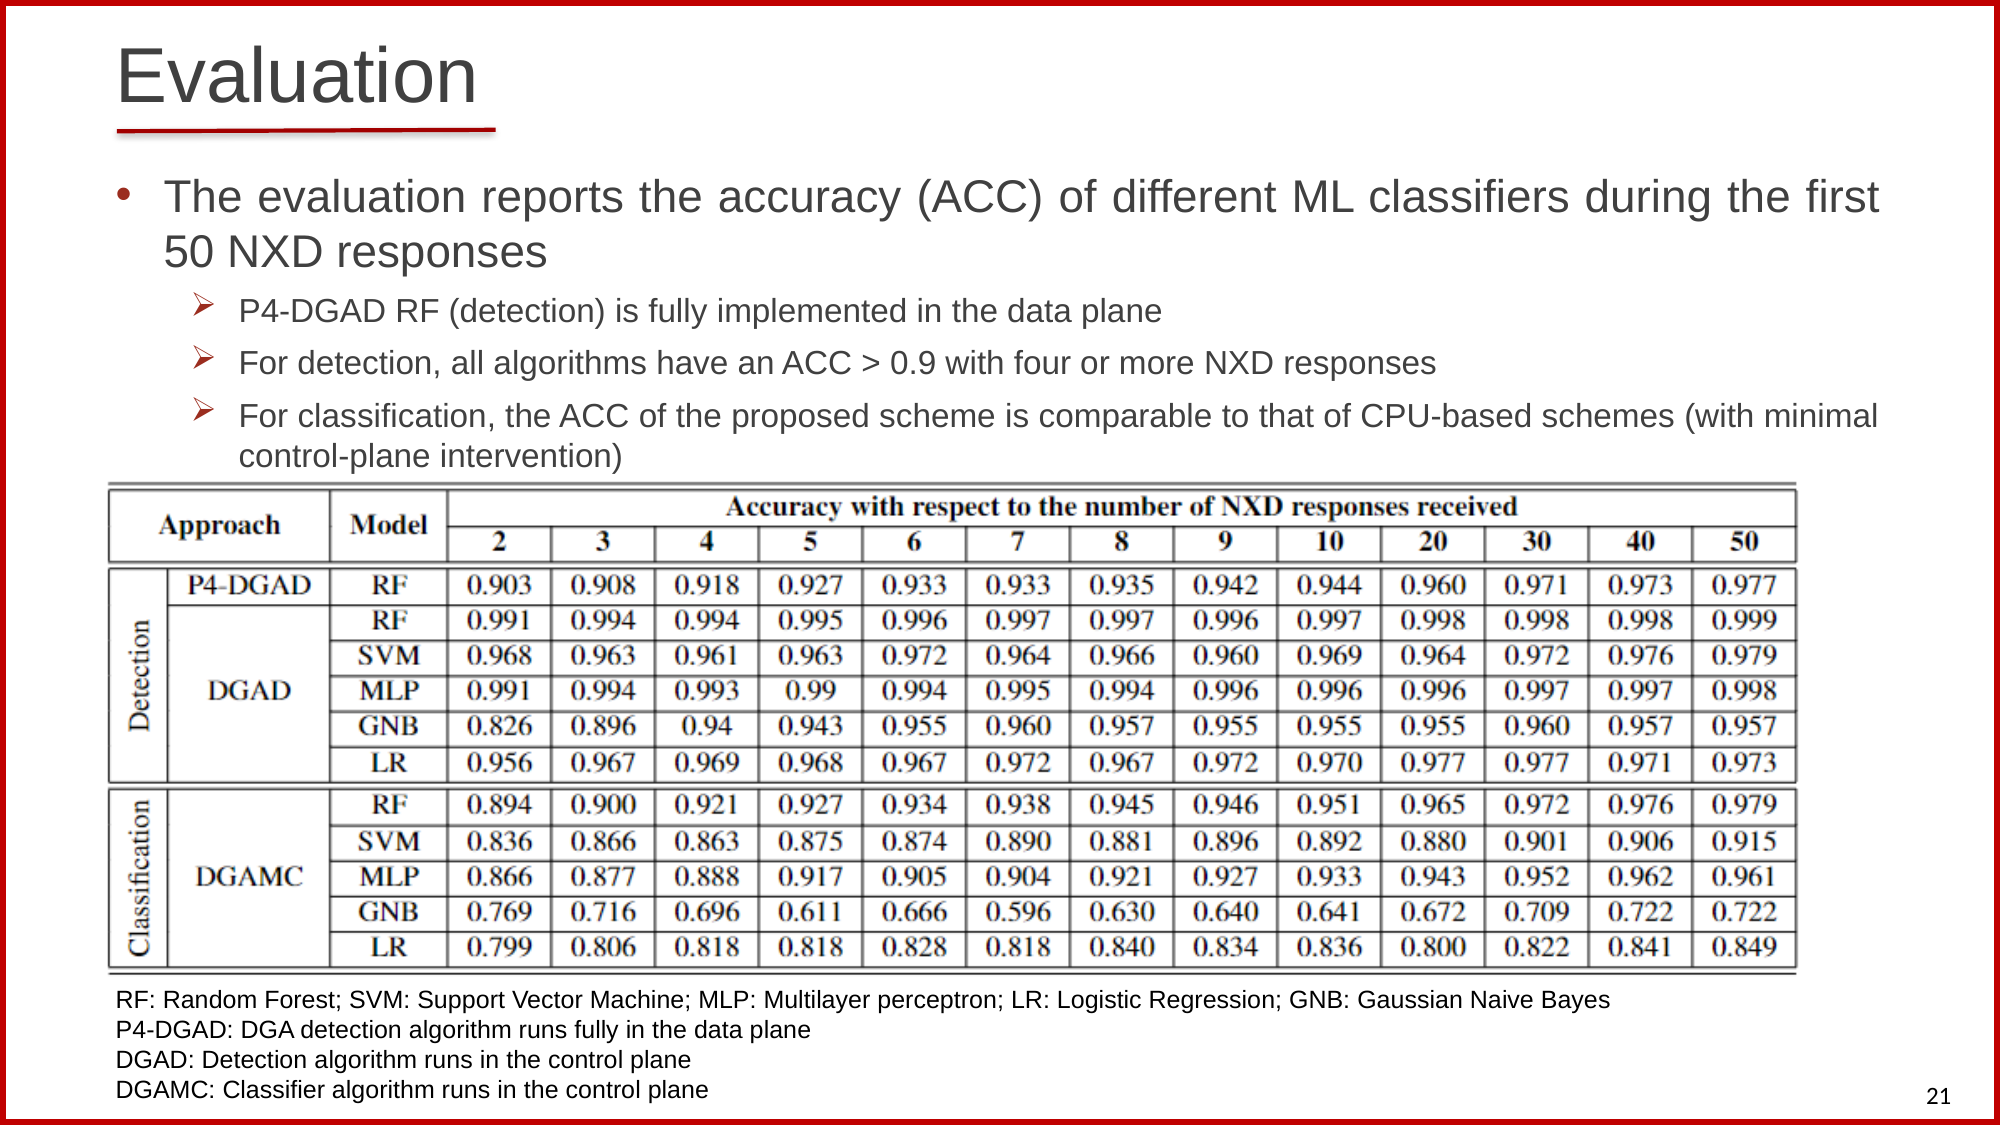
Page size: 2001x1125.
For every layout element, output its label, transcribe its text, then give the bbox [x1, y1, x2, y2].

slide_number 21 [1733, 1077, 1967, 1113]
text_box [0, 0, 2000, 1125]
picture [100, 474, 1810, 985]
text_box RF: Random Forest; SVM: Support Vector Machine; MLP: Multilayer perceptron; LR: Logistic Regression; GNB: Gaussian Naive Bayes P4-DGAD: DGA detection algorithm runs fully in the data plane DGAD: Detection algorithm runs in the control plane DGAMC: Classifier algorithm runs in the control plane [100, 976, 1885, 1111]
